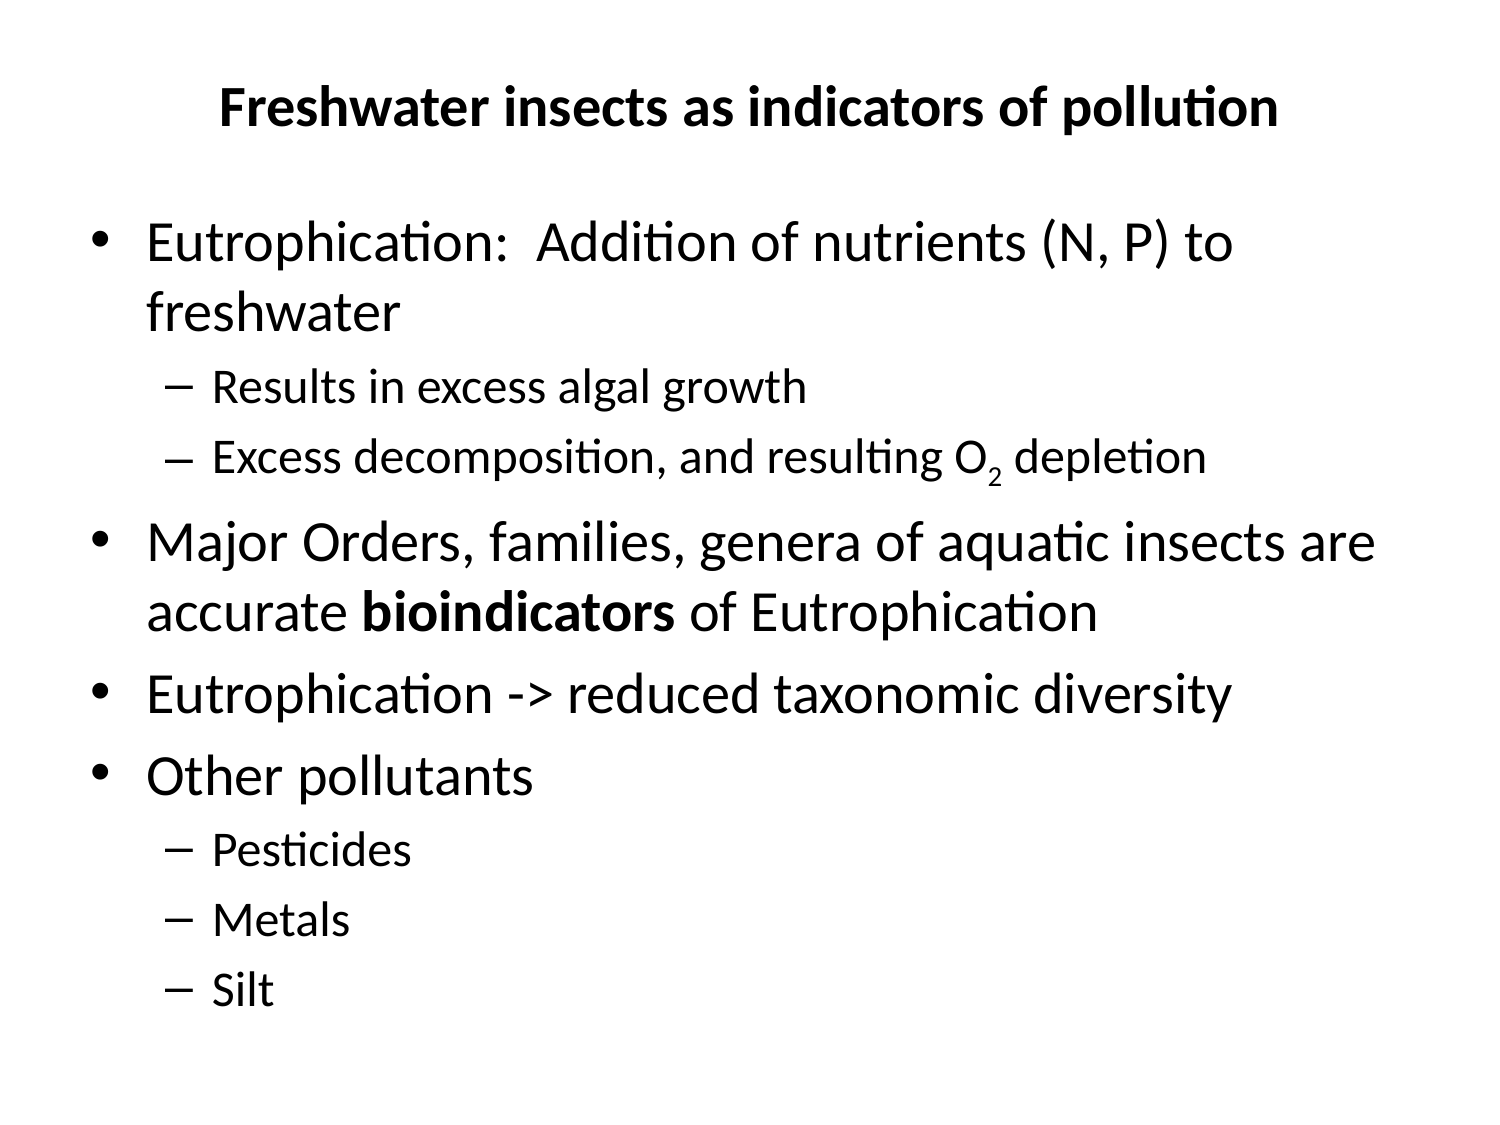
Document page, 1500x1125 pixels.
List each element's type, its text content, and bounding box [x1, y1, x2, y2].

title Freshwater insects as indicators of pollution [74, 44, 1426, 162]
list Eutrophication: Addition of nutrients (N, P) to freshwater Results in excess algal growth Excess decomposition, and resulting O2 depletion Major Orders, families, genera of aquatic insects are accurate bioindicators of Eutrophication Eutrophication -> reduced taxonomic diversity Other pollutants Pesticides Metals Silt [74, 195, 1426, 1006]
